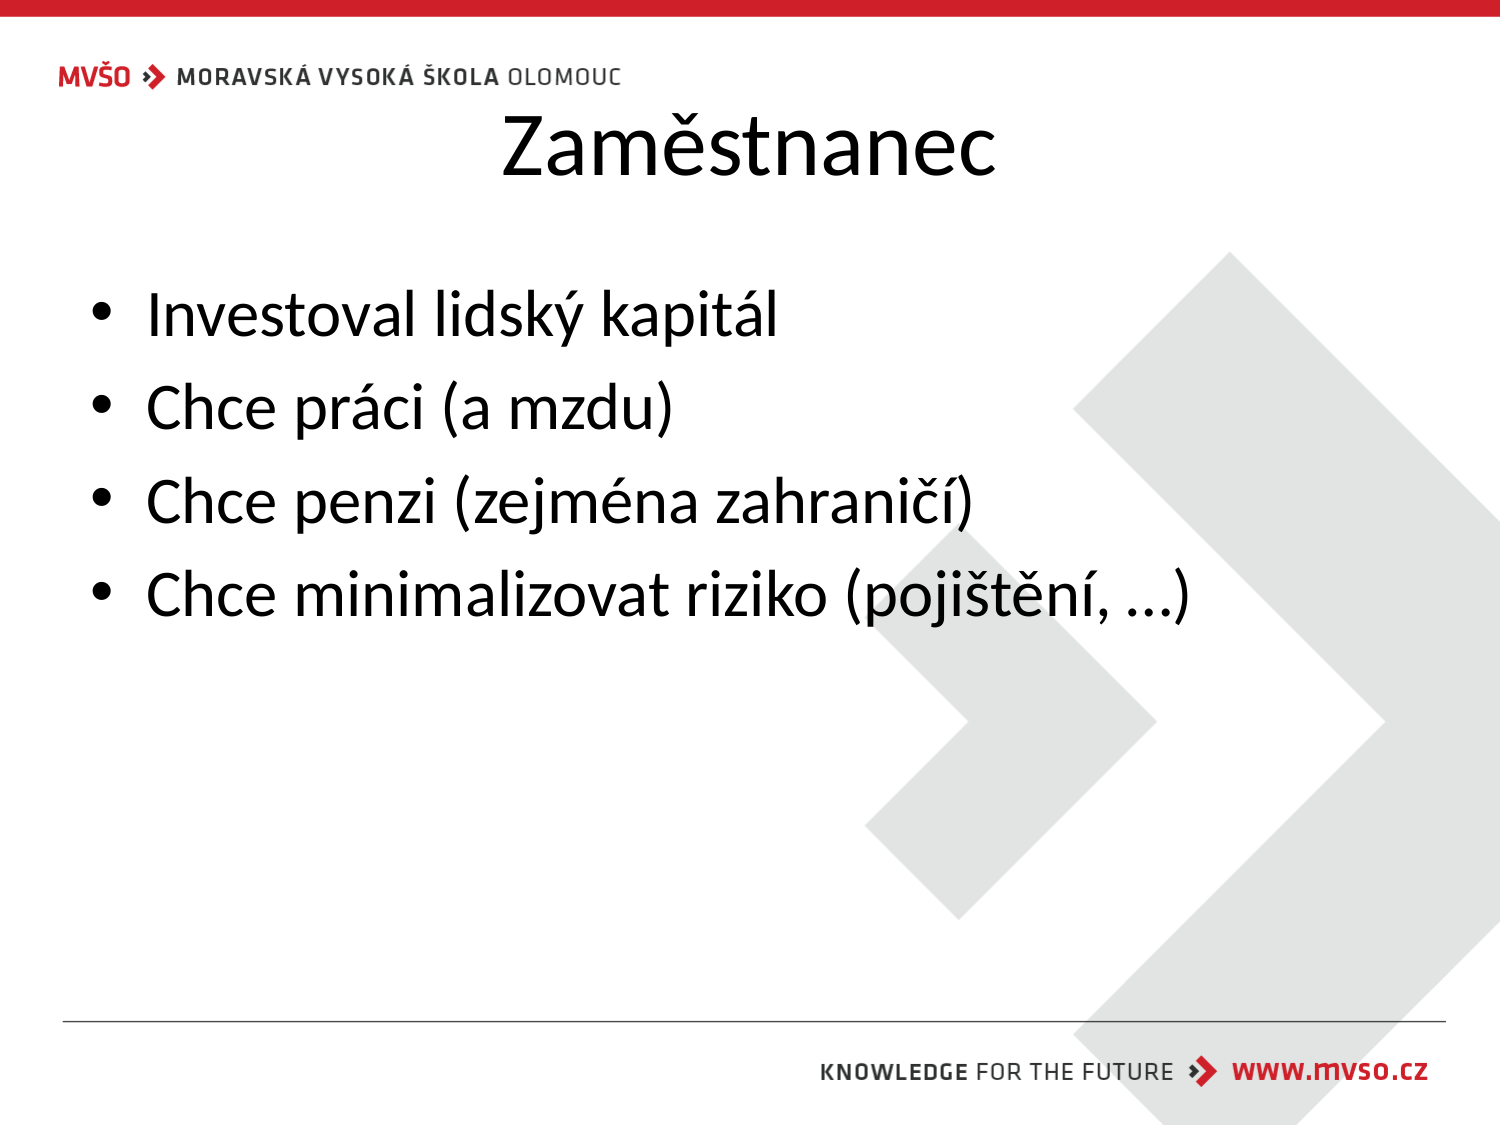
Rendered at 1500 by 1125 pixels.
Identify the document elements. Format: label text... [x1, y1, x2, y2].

title Zaměstnanec [75, 45, 1425, 233]
picture [0, 0, 1500, 1125]
list Investoval lidský kapitál Chce práci (a mzdu) Chce penzi (zejména zahraničí) Chce minimalizovat riziko (pojištění, …) [75, 262, 1425, 1005]
